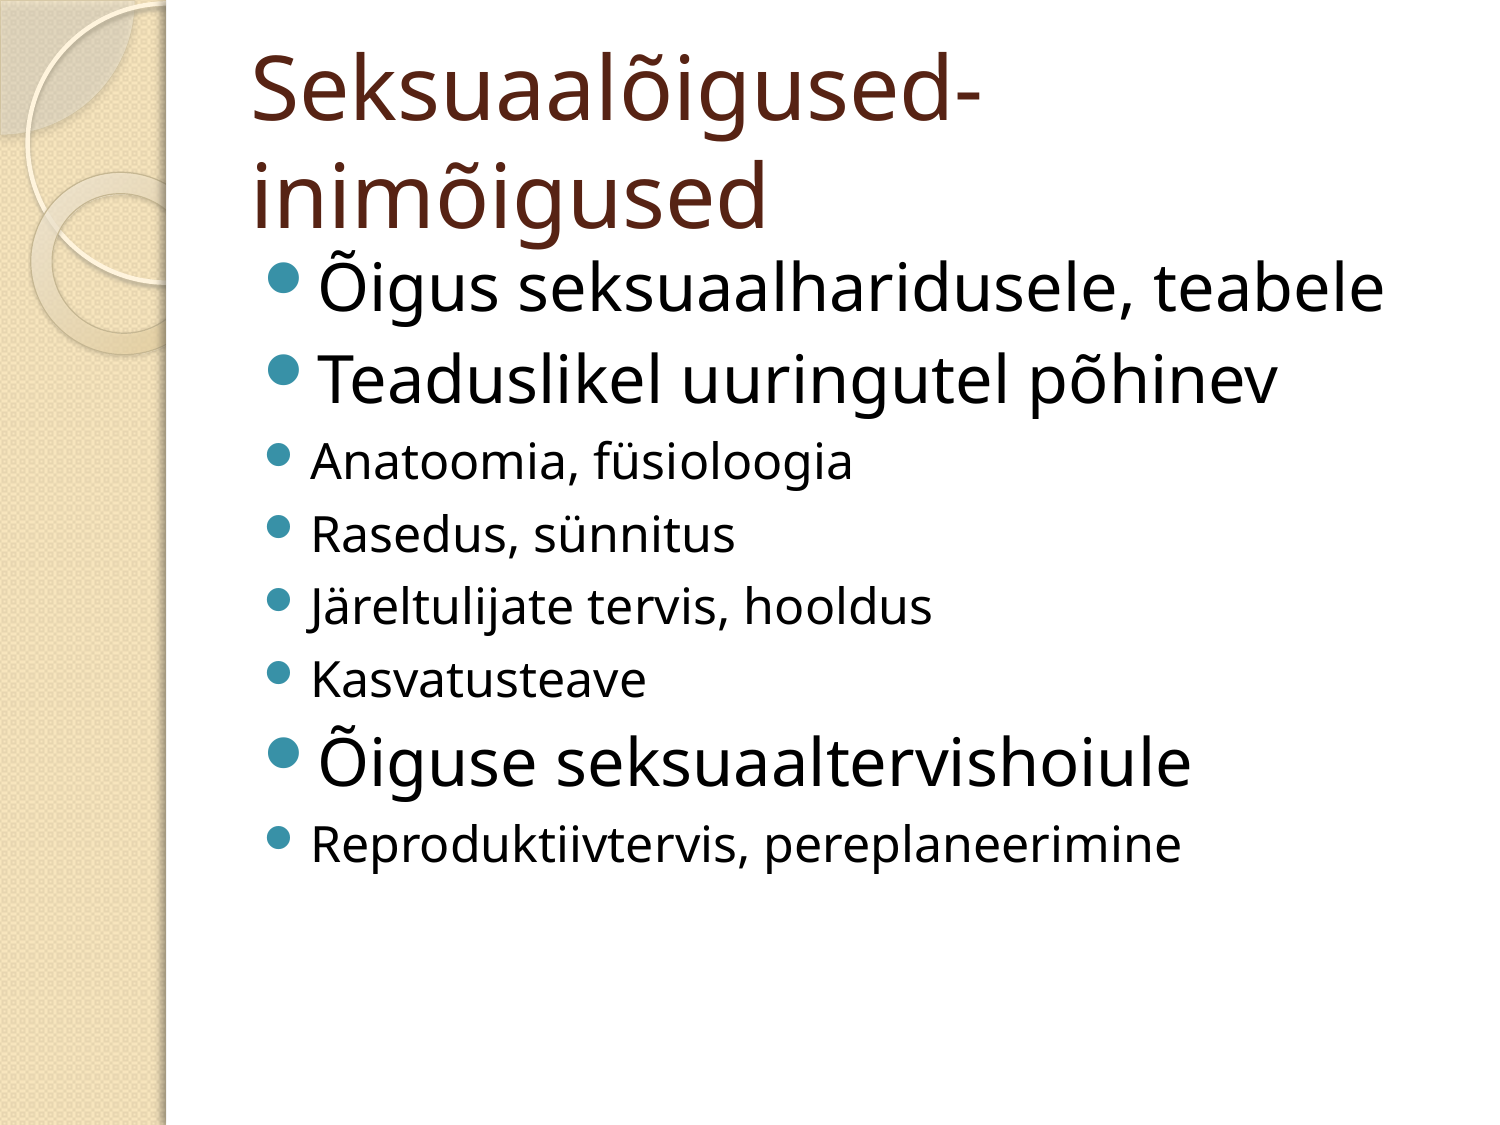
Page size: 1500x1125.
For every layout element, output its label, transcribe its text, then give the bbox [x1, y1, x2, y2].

title Seksuaalõigused-inimõigused [235, 45, 1466, 233]
list Õigus seksuaalharidusele, teabele Teaduslikel uuringutel põhinev Anatoomia, füsioloogia Rasedus, sünnitus Järeltulijate tervis, hooldus Kasvatusteave Õiguse seksuaaltervishoiule Reproduktiivtervis, pereplaneerimine [235, 237, 1466, 1025]
